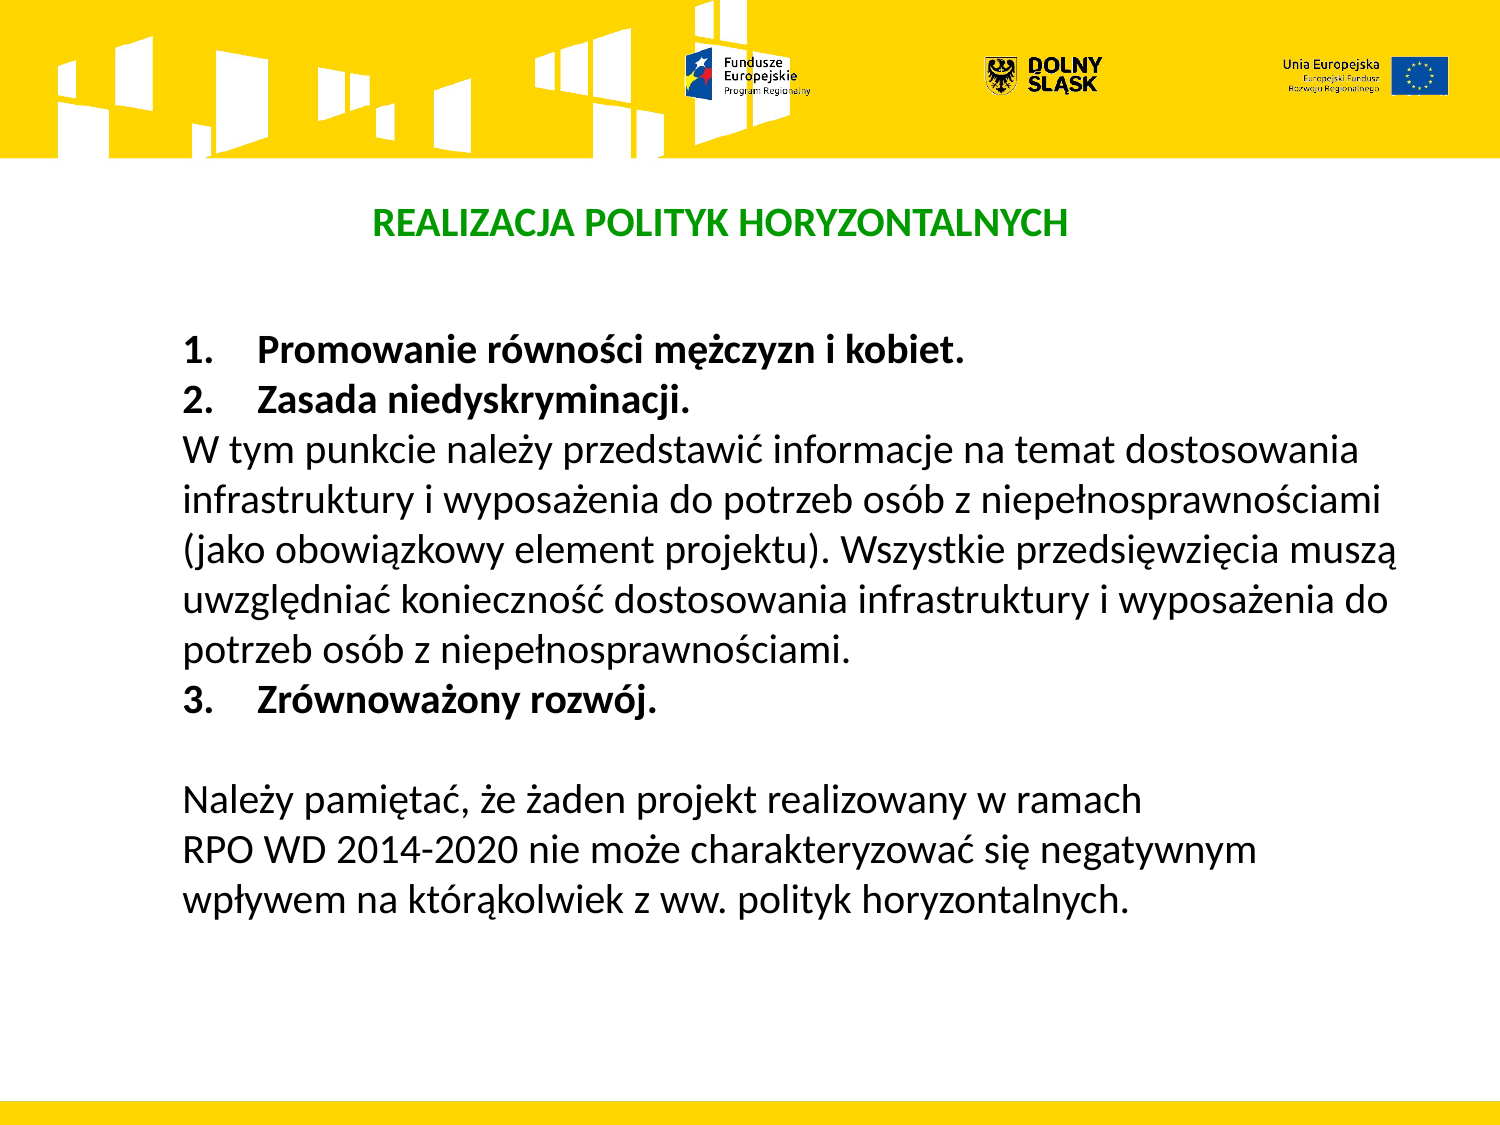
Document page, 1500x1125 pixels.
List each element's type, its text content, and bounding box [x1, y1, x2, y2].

picture [0, 0, 1500, 1125]
text_box Promowanie równości mężczyzn i kobiet. Zasada niedyskryminacji. W tym punkcie należy przedstawić informacje na temat dostosowania infrastruktury i wyposażenia do potrzeb osób z niepełnosprawnościami (jako obowiązkowy element projektu). Wszystkie przedsięwzięcia muszą uwzględniać konieczność dostosowania infrastruktury i wyposażenia do potrzeb osób z niepełnosprawnościami. Zrównoważony rozwój. Należy pamiętać, że żaden projekt realizowany w ramach RPO WD 2014-2020 nie może charakteryzować się negatywnym wpływem na którąkolwiek z ww. polityk horyzontalnych. [45, 314, 1439, 930]
text_box REALIZACJA POLITYK HORYZONTALNYCH [45, 173, 1396, 266]
